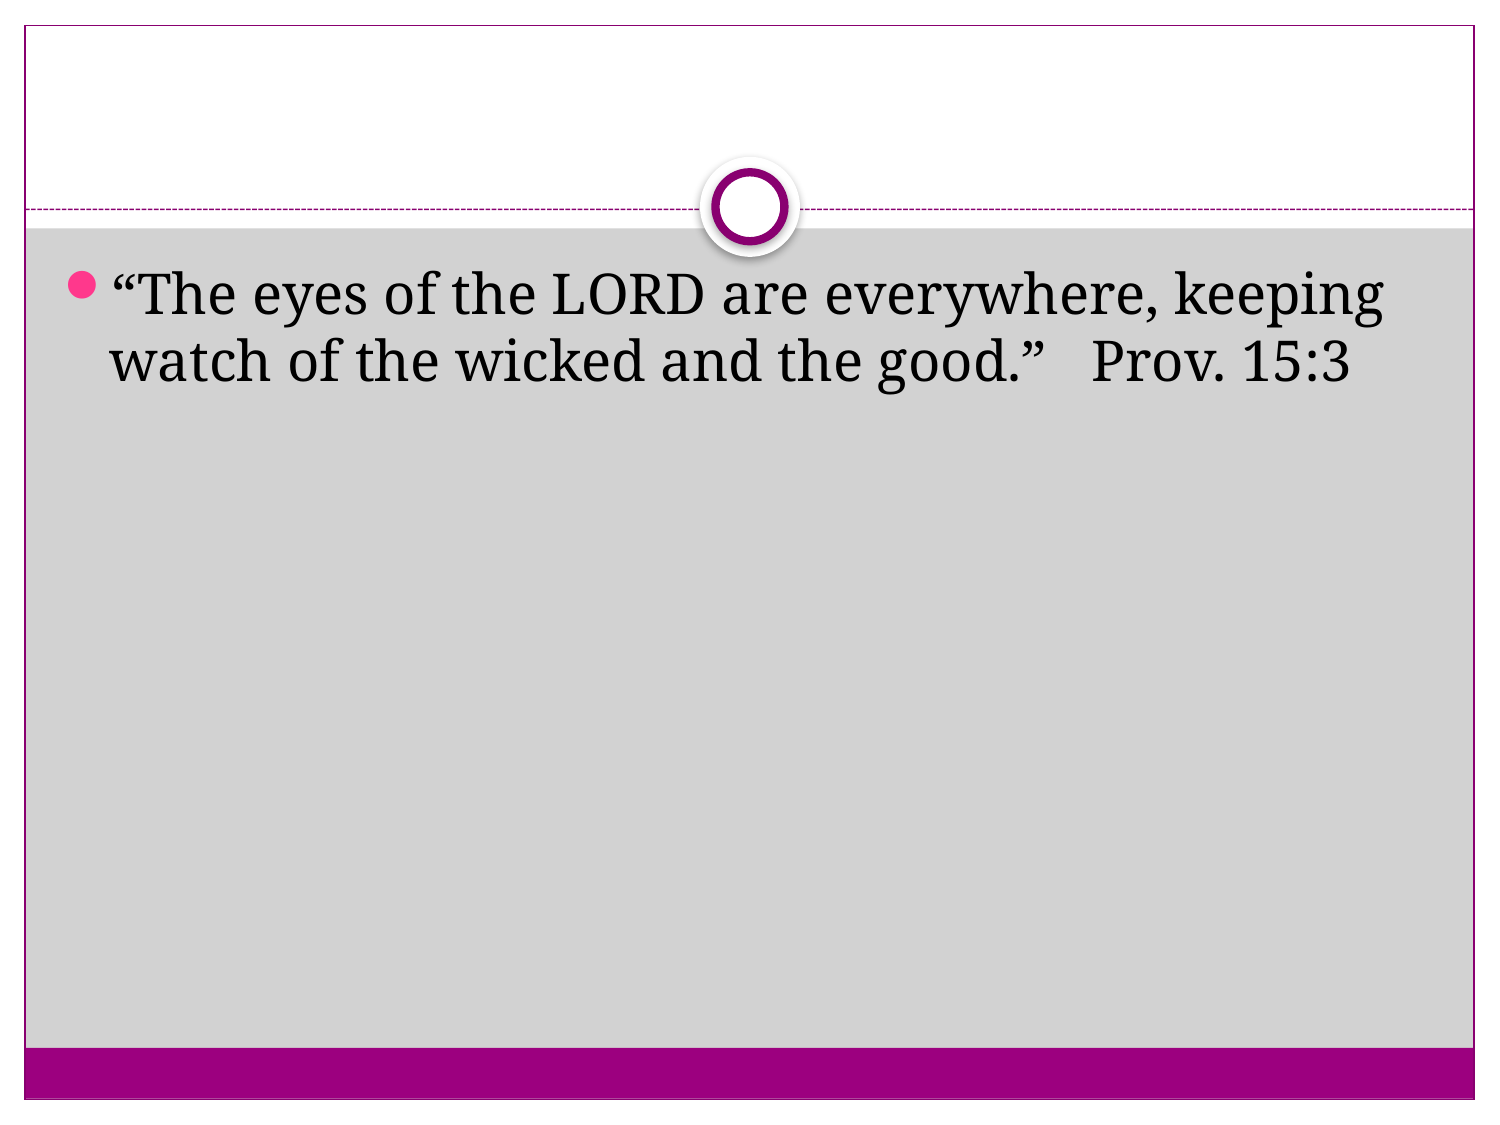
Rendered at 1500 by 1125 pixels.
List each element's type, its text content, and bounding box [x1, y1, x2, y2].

list “The eyes of the LORD are everywhere, keeping watch of the wicked and the good.” Prov. 15:3 [49, 250, 1445, 1001]
